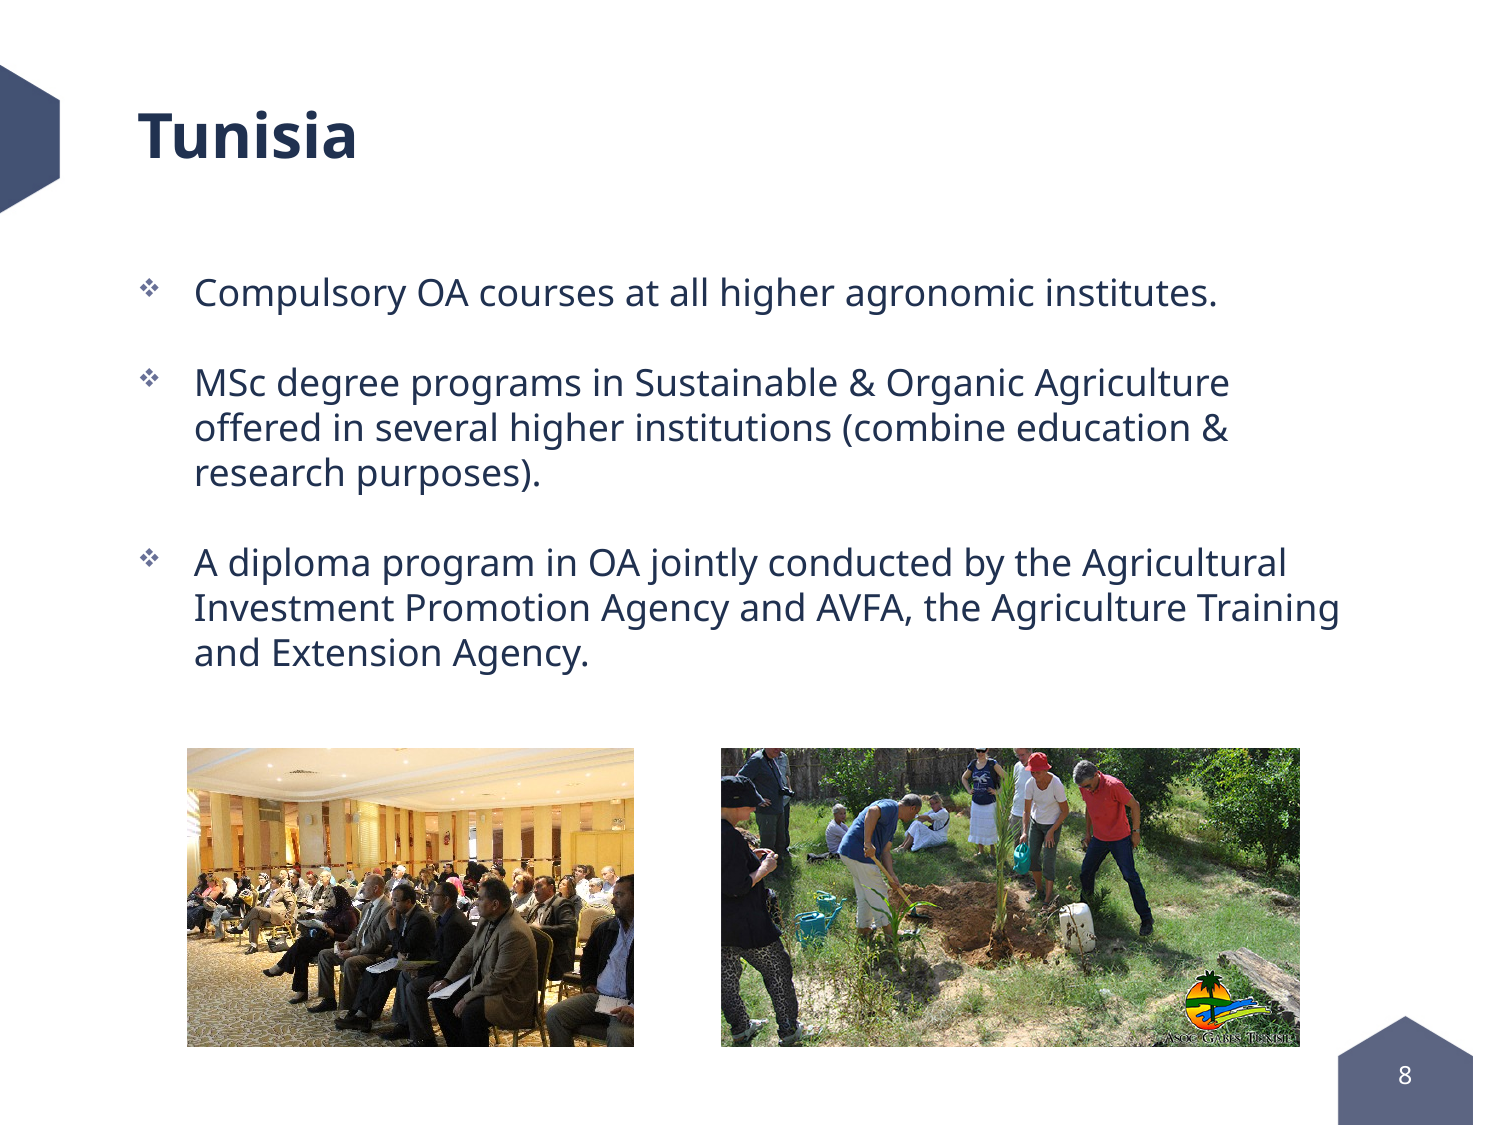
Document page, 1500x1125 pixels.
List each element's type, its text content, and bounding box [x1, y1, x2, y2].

title Tunisia [122, 40, 1378, 228]
list Compulsory OA courses at all higher agronomic institutes. MSc degree programs in Sustainable & Organic Agriculture offered in several higher institutions (combine education & research purposes). A diploma program in OA jointly conducted by the Agricultural Investment Promotion Agency and AVFA, the Agriculture Training and Extension Agency. [122, 261, 1378, 1005]
picture [0, 0, 1500, 1125]
slide_number 8 [1340, 1046, 1428, 1107]
